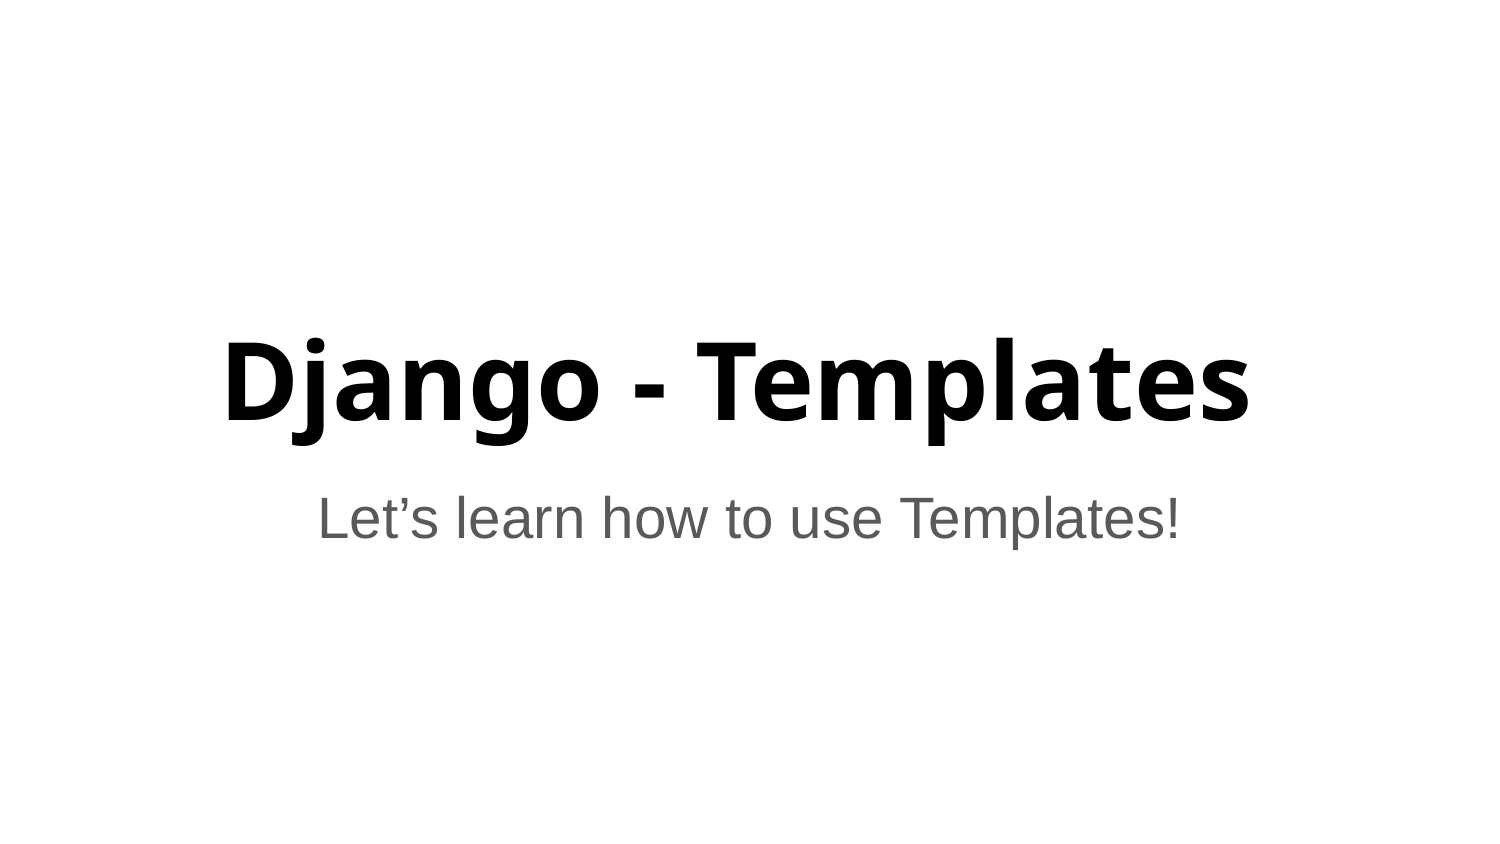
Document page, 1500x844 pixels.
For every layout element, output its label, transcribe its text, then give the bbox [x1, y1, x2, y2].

subtitle Let’s learn how to use Templates! [51, 464, 1449, 595]
title Django - Templates [51, 122, 1449, 458]
